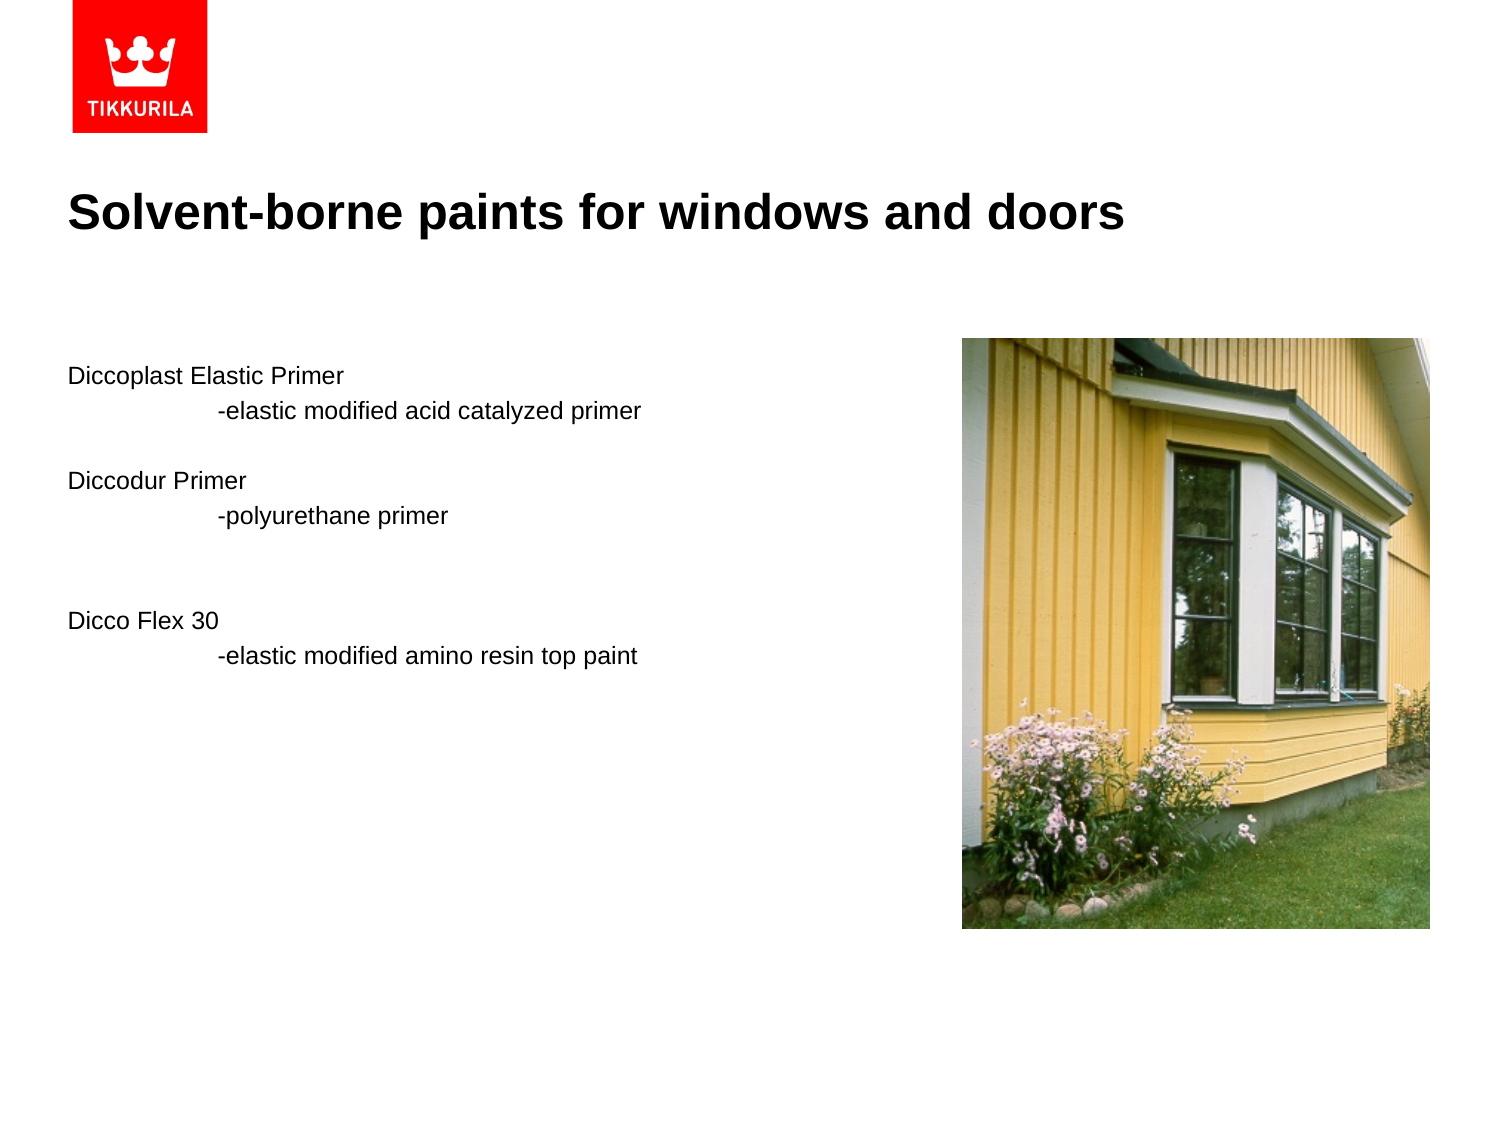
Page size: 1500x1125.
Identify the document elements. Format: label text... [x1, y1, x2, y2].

title Solvent-borne paints for windows and doors [52, 134, 1442, 282]
picture [962, 337, 1430, 929]
list Diccoplast Elastic Primer -elastic modified acid catalyzed primer Diccodur Primer -polyurethane primer Dicco Flex 30 -elastic modified amino resin top paint [52, 282, 1442, 1006]
picture [72, 0, 208, 133]
